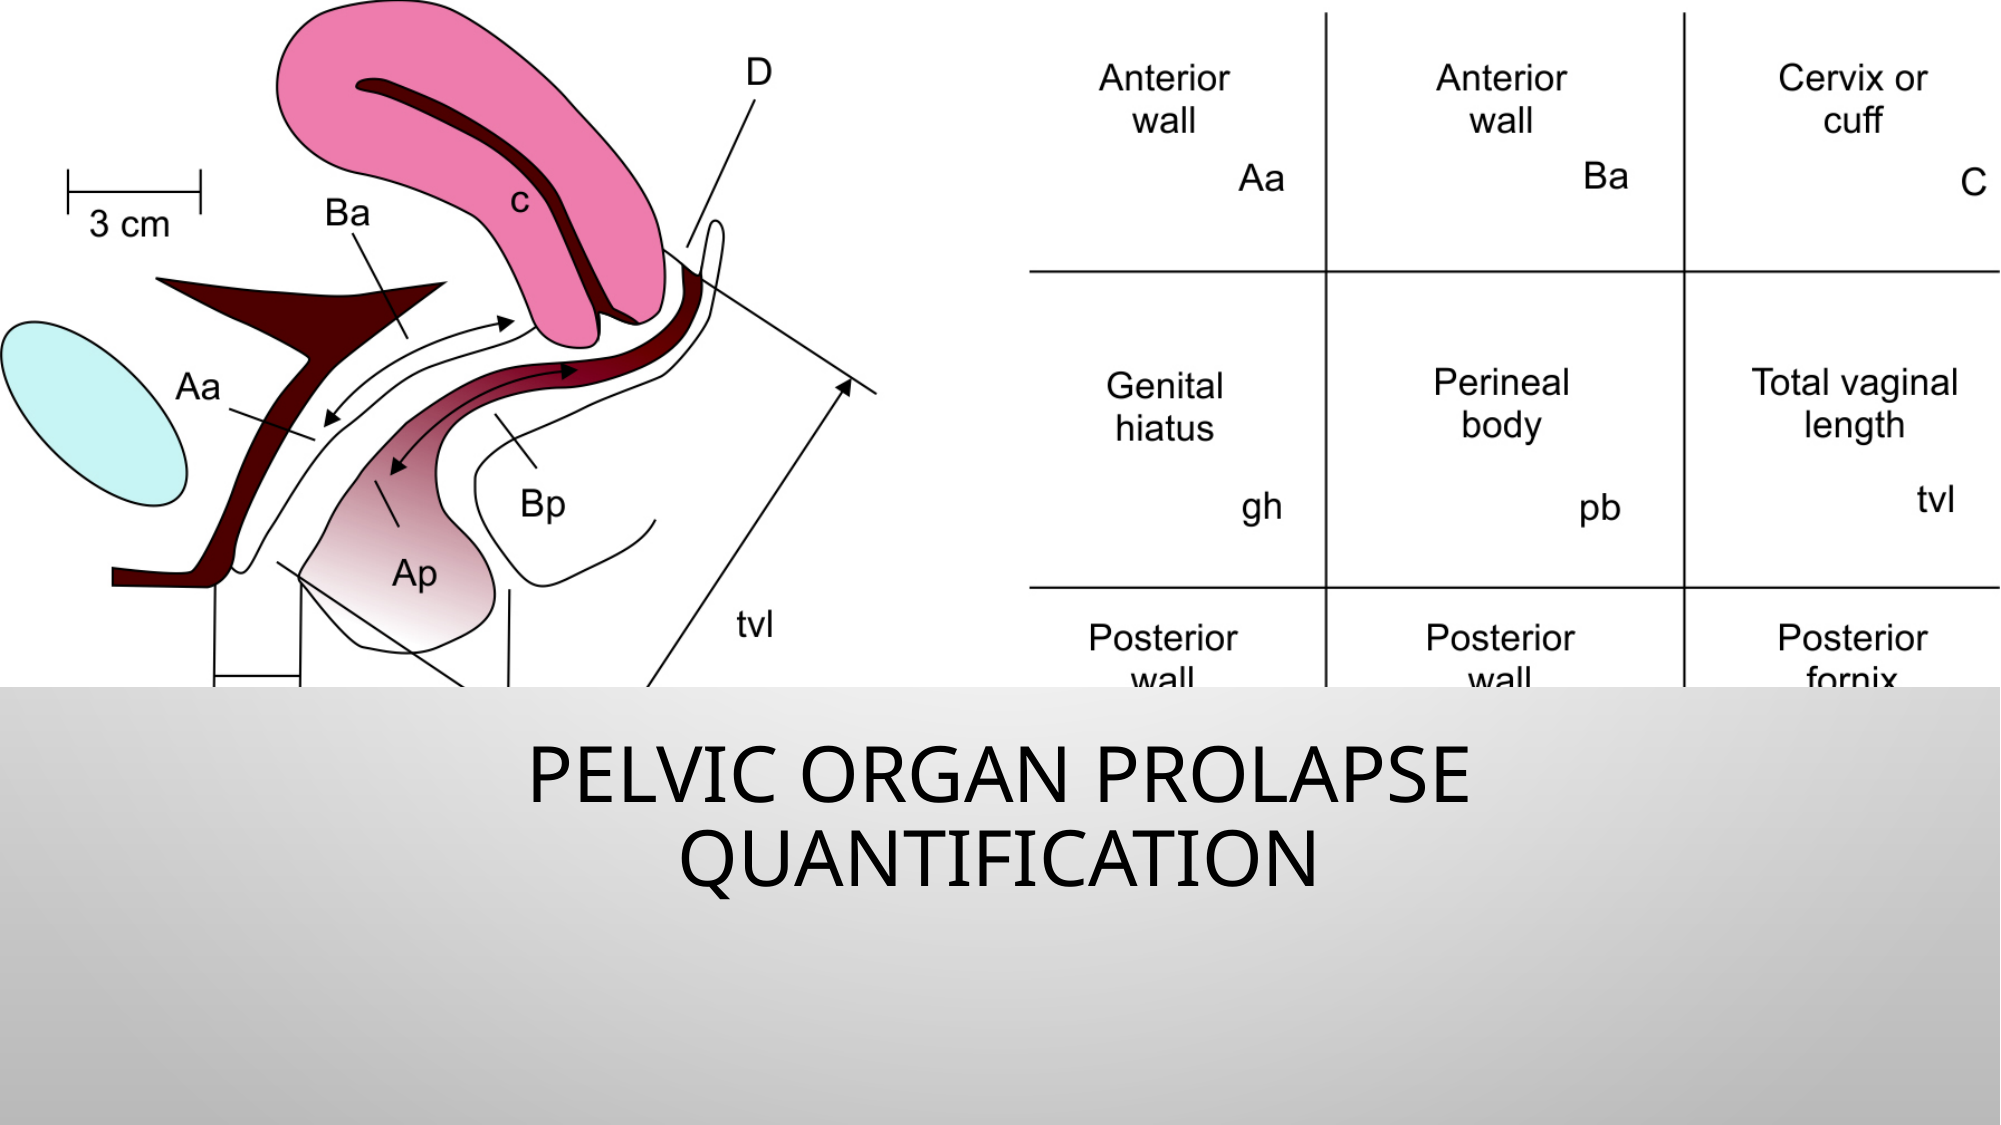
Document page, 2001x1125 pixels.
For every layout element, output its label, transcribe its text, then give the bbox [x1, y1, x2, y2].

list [0, 0, 2000, 688]
title Pelvic Organ Prolapse Quantification [187, 727, 1812, 912]
picture [0, 688, 2000, 1125]
